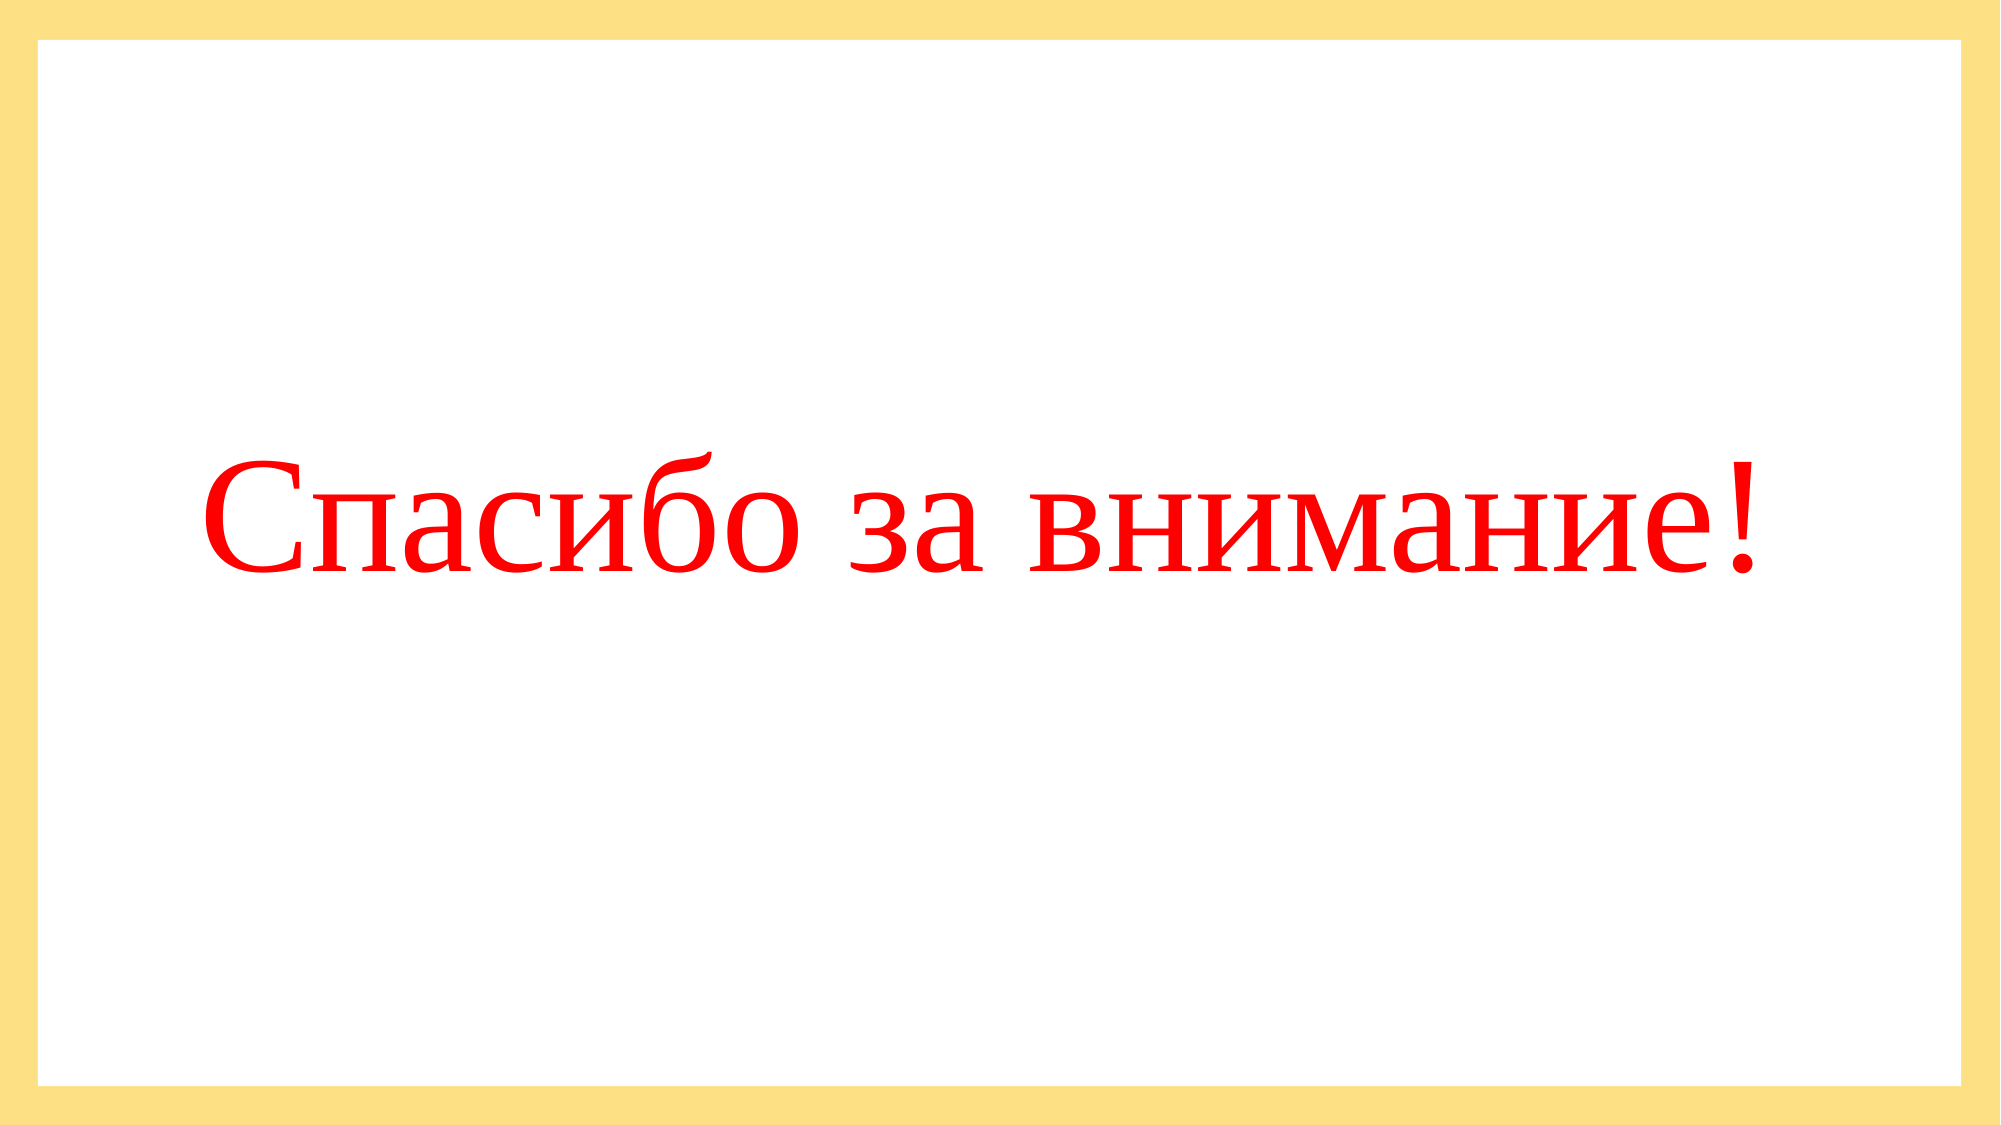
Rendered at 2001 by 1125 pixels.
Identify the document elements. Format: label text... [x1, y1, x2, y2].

text_box Спасибо за внимание! [184, 397, 1788, 613]
